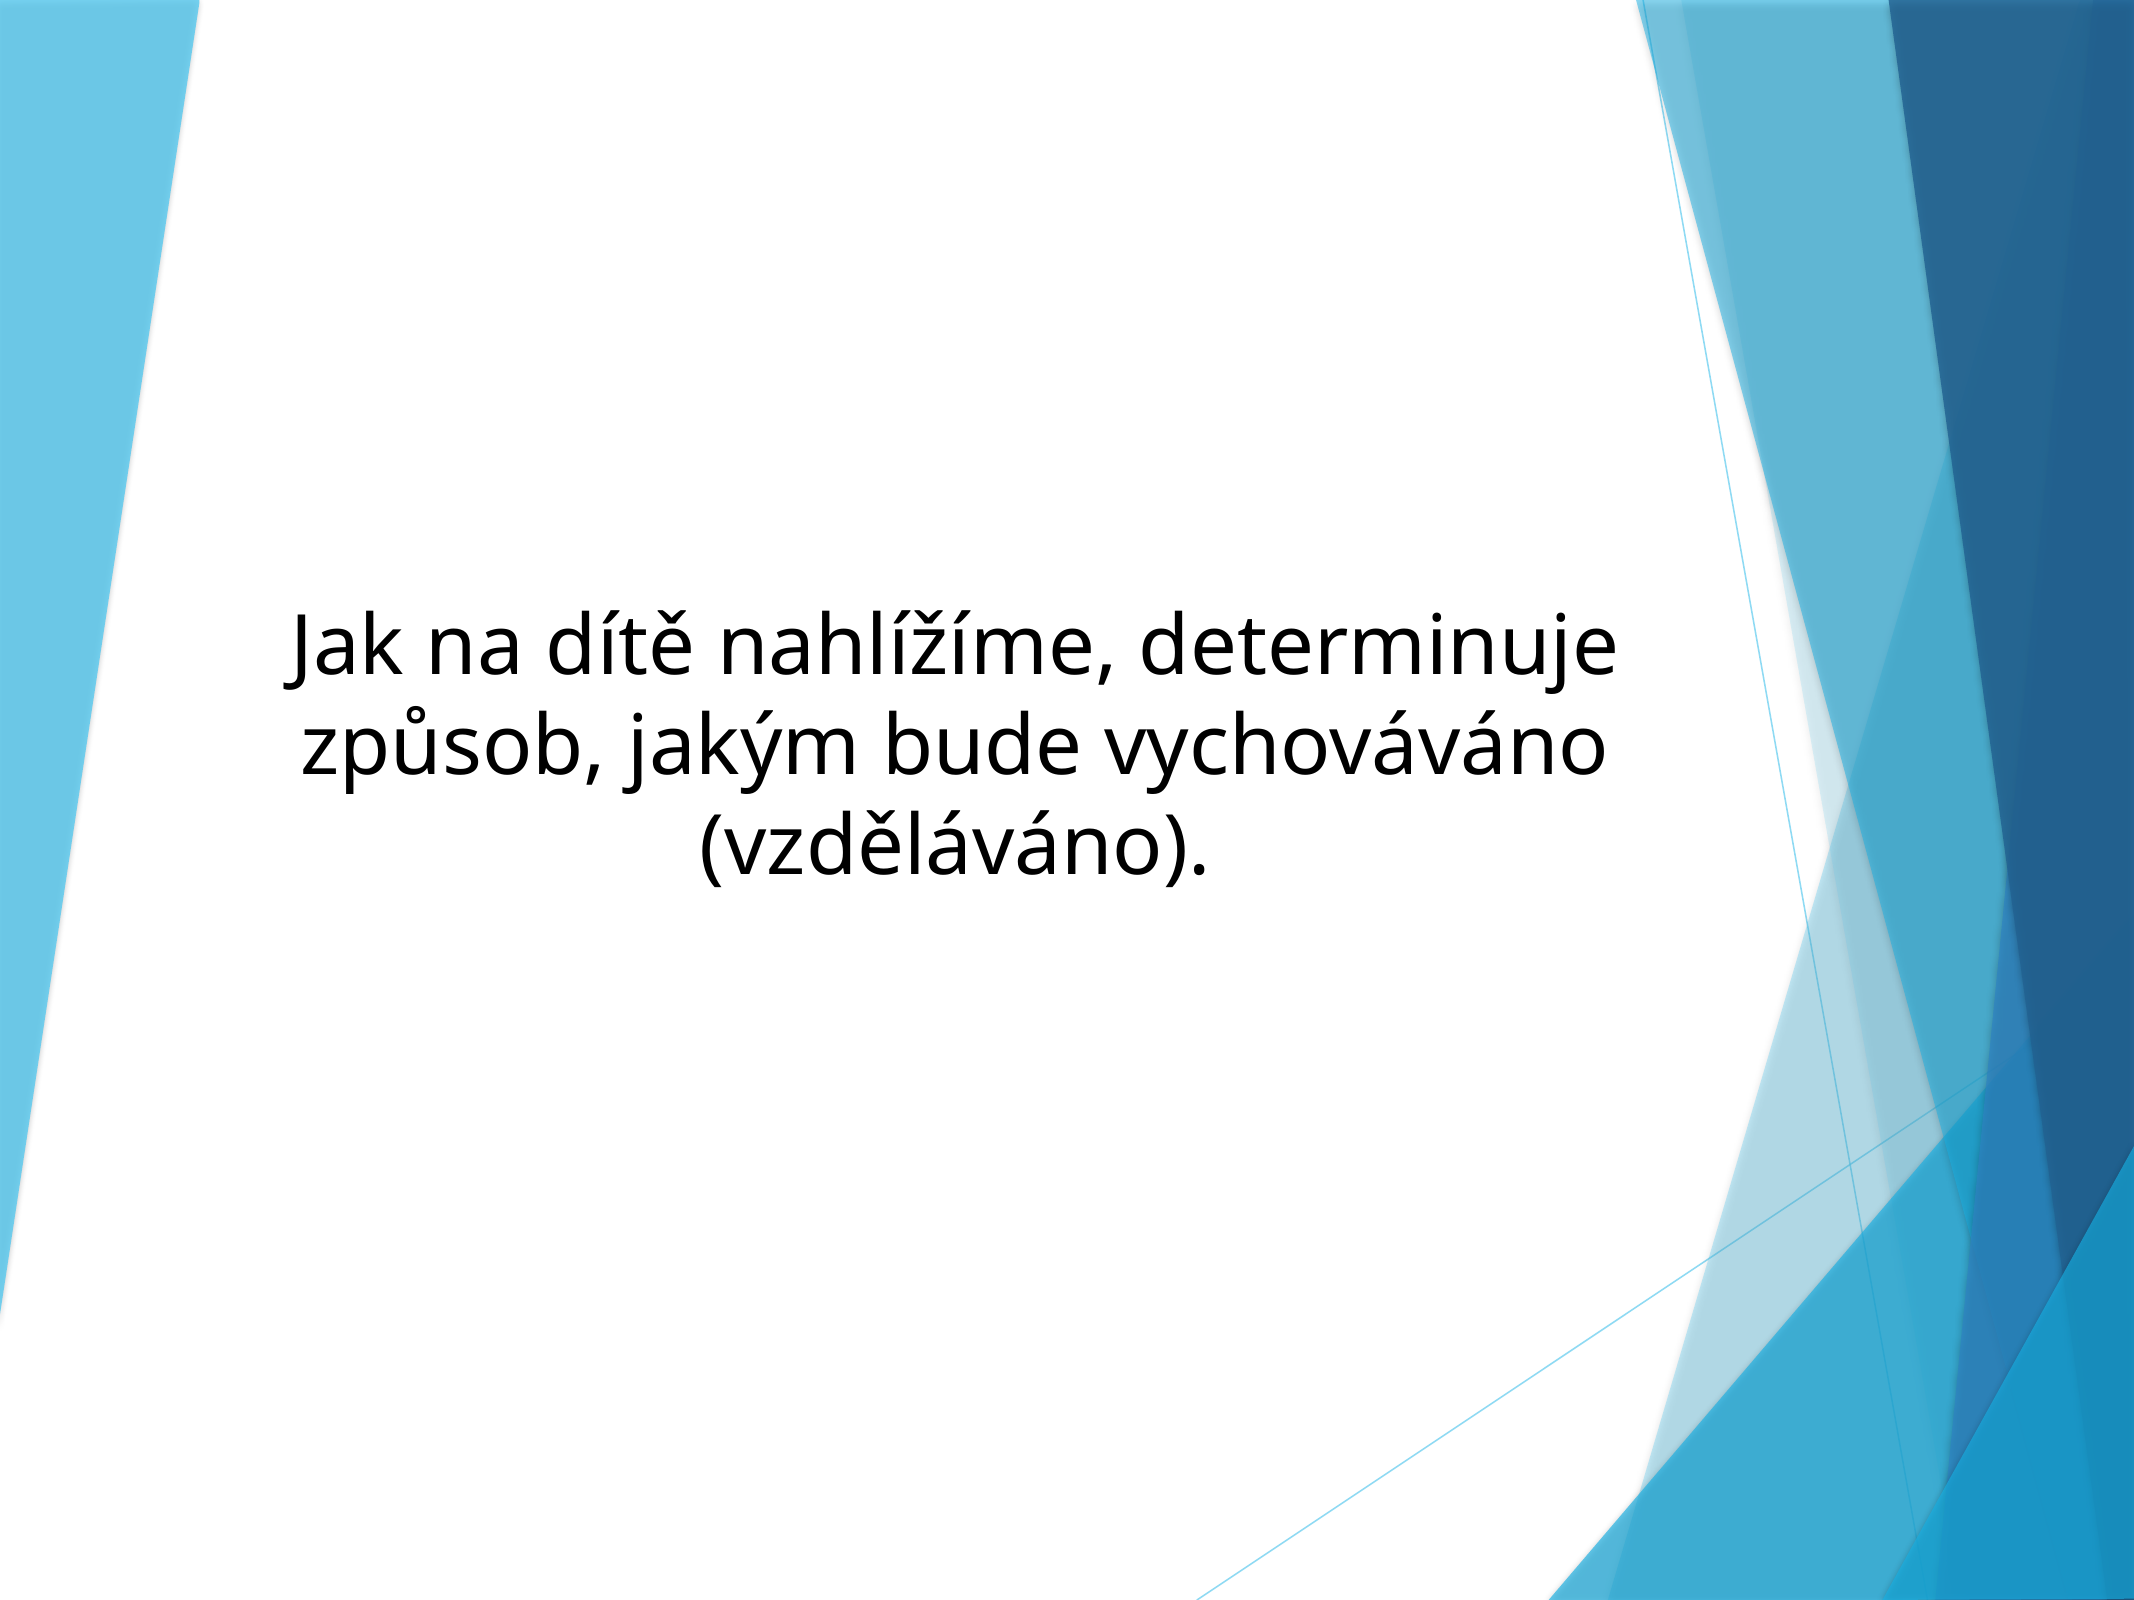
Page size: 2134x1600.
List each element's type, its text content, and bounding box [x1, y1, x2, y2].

subtitle Jak na dítě nahlížíme, determinuje způsob, jakým bude vychováváno (vzděláváno). [111, 584, 1799, 1454]
